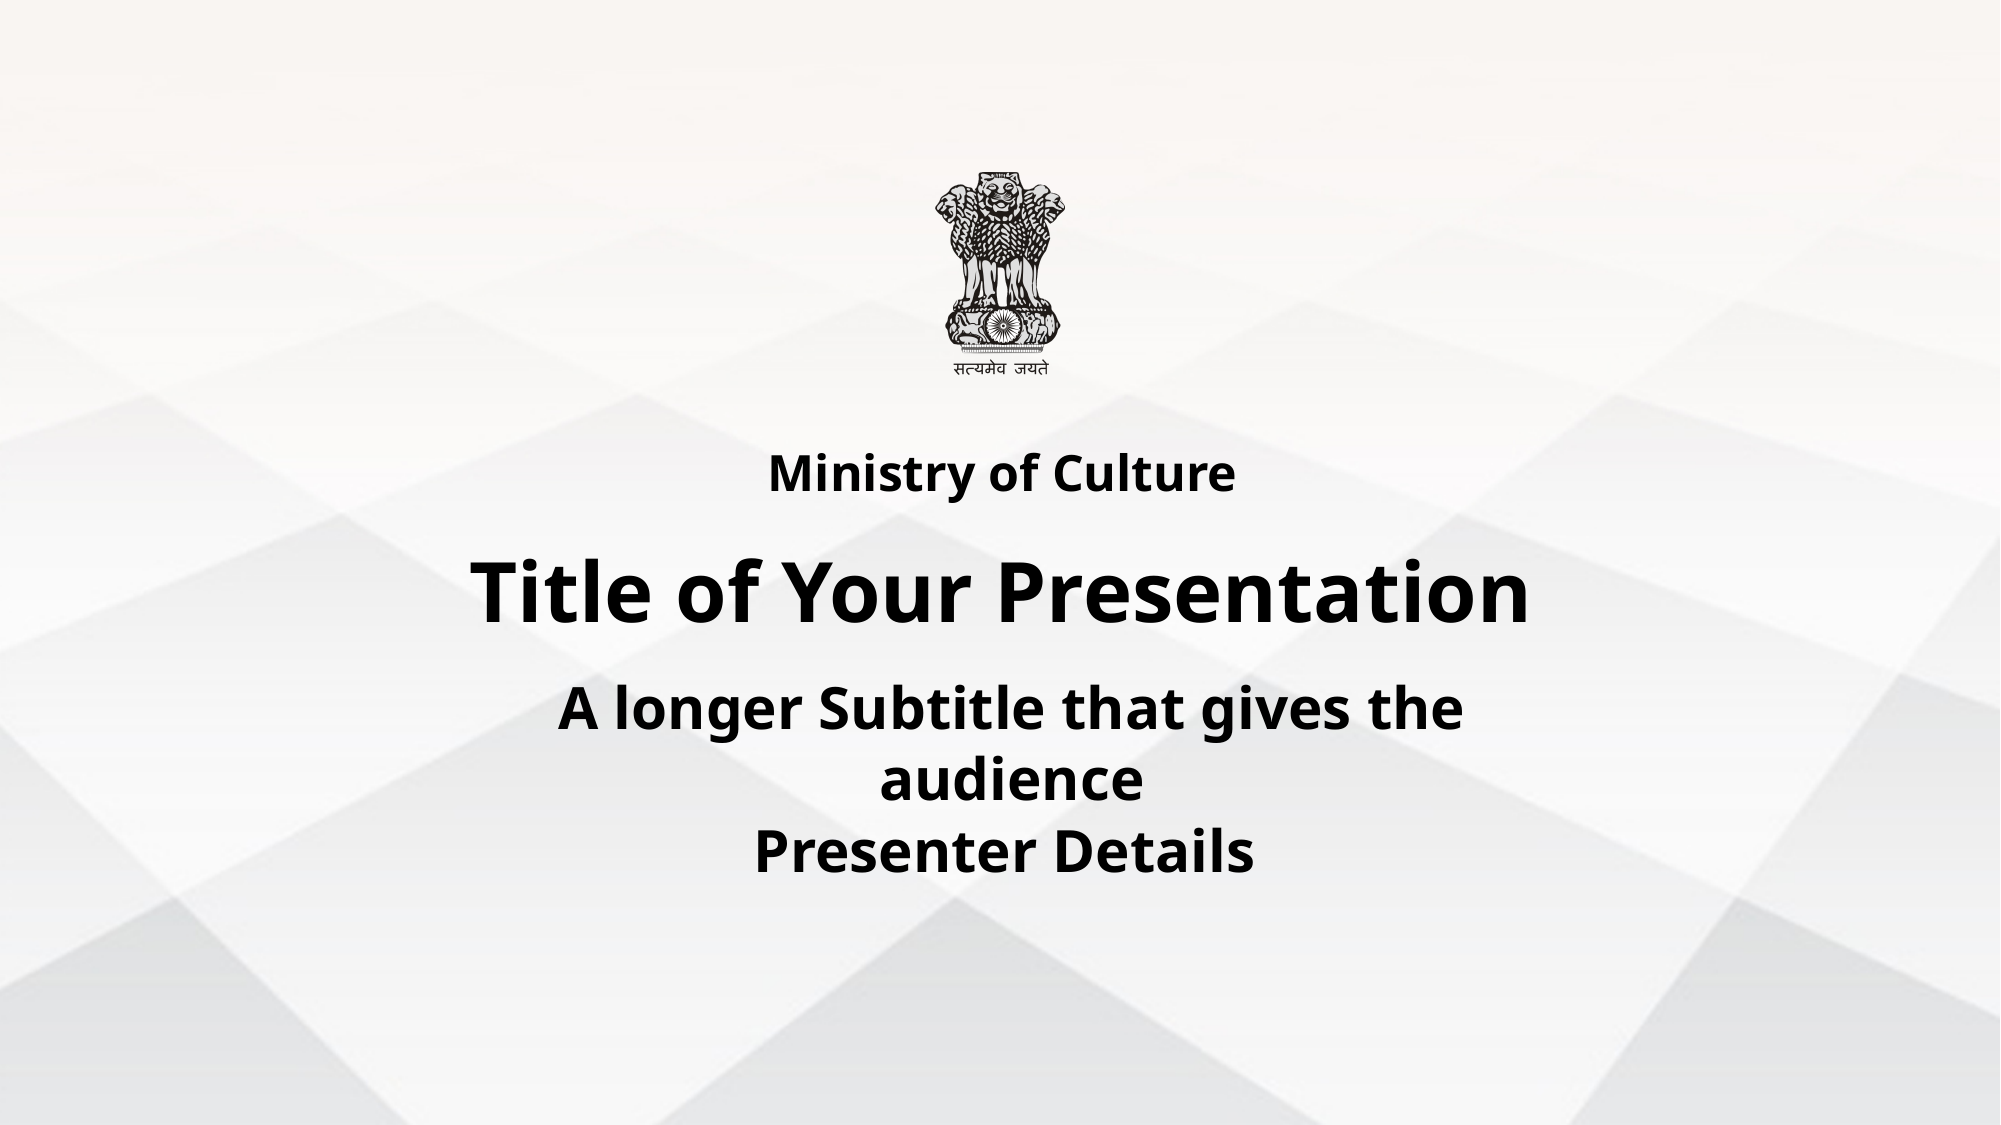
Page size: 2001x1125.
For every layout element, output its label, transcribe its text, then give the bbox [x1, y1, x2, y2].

text_box A longer Subtitle that gives the audience [403, 664, 1621, 819]
text_box Ministry of Culture [744, 433, 1262, 509]
picture [935, 172, 1065, 375]
text_box Title of Your Presentation [449, 531, 1575, 647]
text_box Presenter Details [668, 806, 1356, 892]
text_box [0, 0, 2000, 1125]
